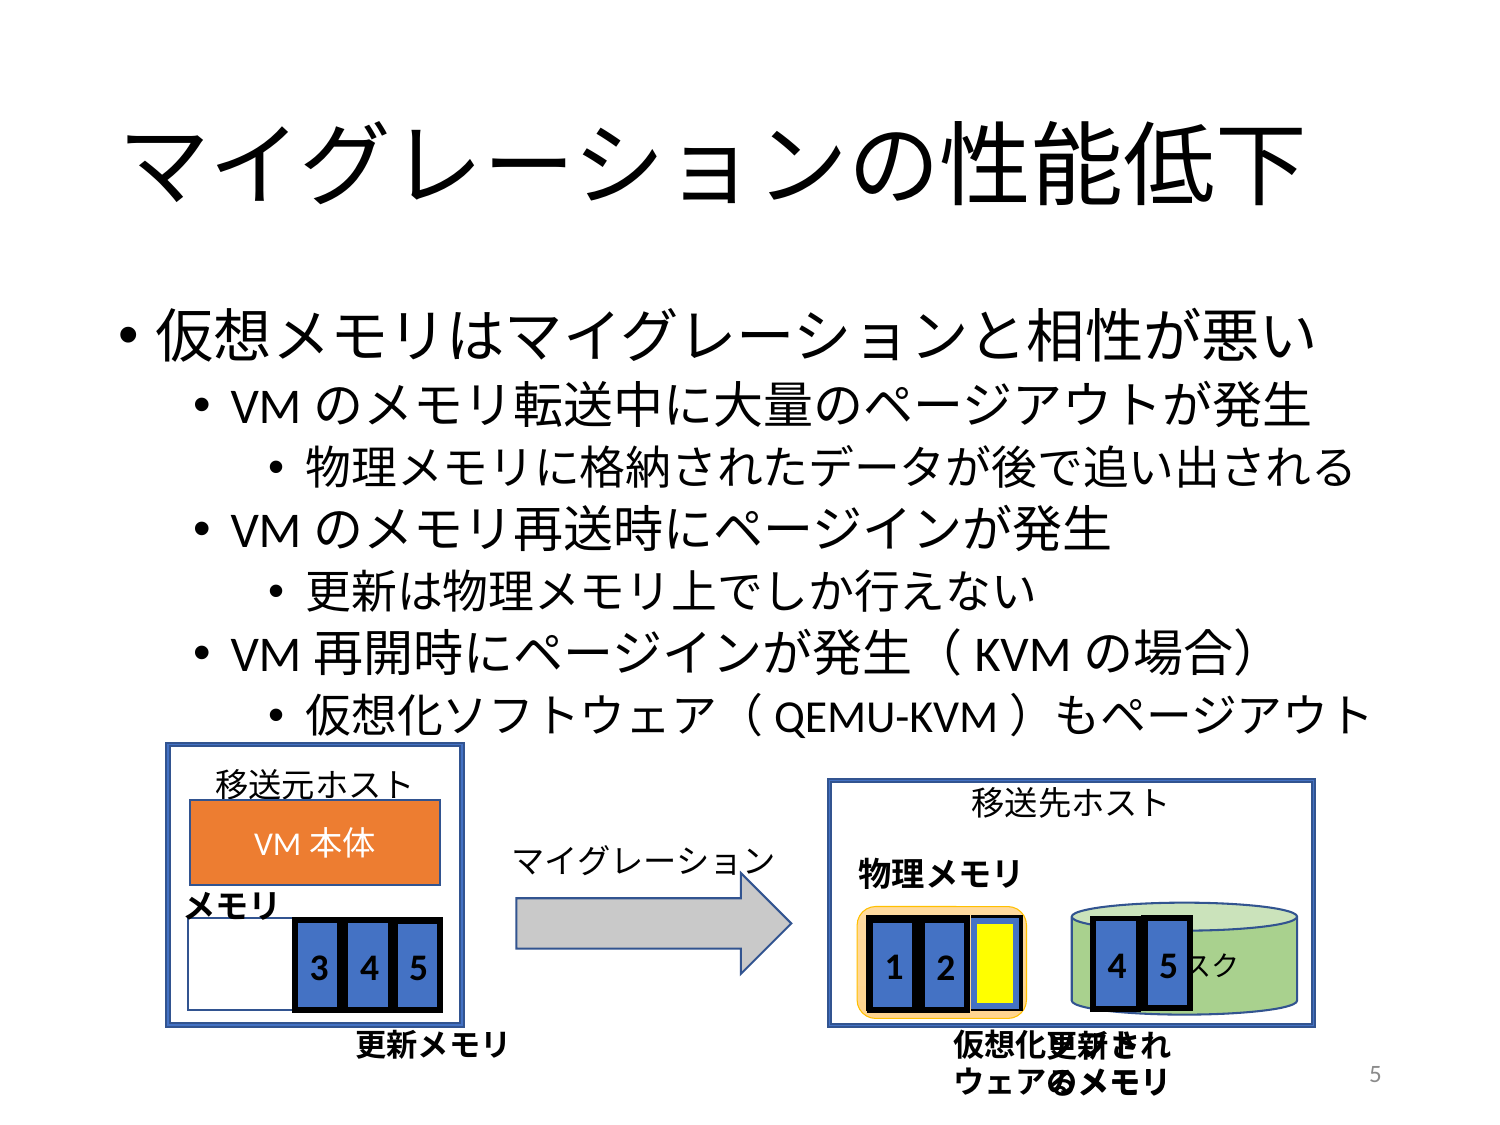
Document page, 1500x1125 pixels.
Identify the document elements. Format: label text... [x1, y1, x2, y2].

text_box 仮想化ソフトウェアのメモリ [941, 1033, 1202, 1092]
text_box 物理メモリ [843, 845, 1075, 901]
text_box [515, 888, 793, 977]
text_box 1 [869, 919, 917, 1011]
text_box ディスク [1070, 901, 1299, 1016]
text_box 3 [973, 917, 1021, 1009]
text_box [1074, 904, 1295, 929]
text_box 2 [921, 919, 968, 1011]
text_box 5 [1143, 917, 1191, 1009]
text_box [973, 920, 1017, 1007]
text_box 4 [1092, 917, 1140, 1010]
title マイグレーションの性能低下 [103, 59, 1397, 278]
text_box [856, 905, 1028, 1019]
slide_number 5 [1059, 1042, 1397, 1103]
text_box 更新メモリ [344, 1017, 527, 1070]
text_box 移送先ホスト [827, 778, 1316, 1028]
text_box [166, 742, 464, 1028]
text_box マイグレーション [496, 832, 827, 888]
list 仮想メモリはマイグレーションと相性が悪い VMのメモリ転送中に大量のページアウトが発生 物理メモリに格納されたデータが後で追い出される VMのメモリ再送時にページインが発生 更新は物理メモリ上でしか行えない VM再開時にページインが発生（KVMの場合） 仮想化ソフトウェア（QEMU-KVM）もページアウト [103, 299, 1397, 1014]
